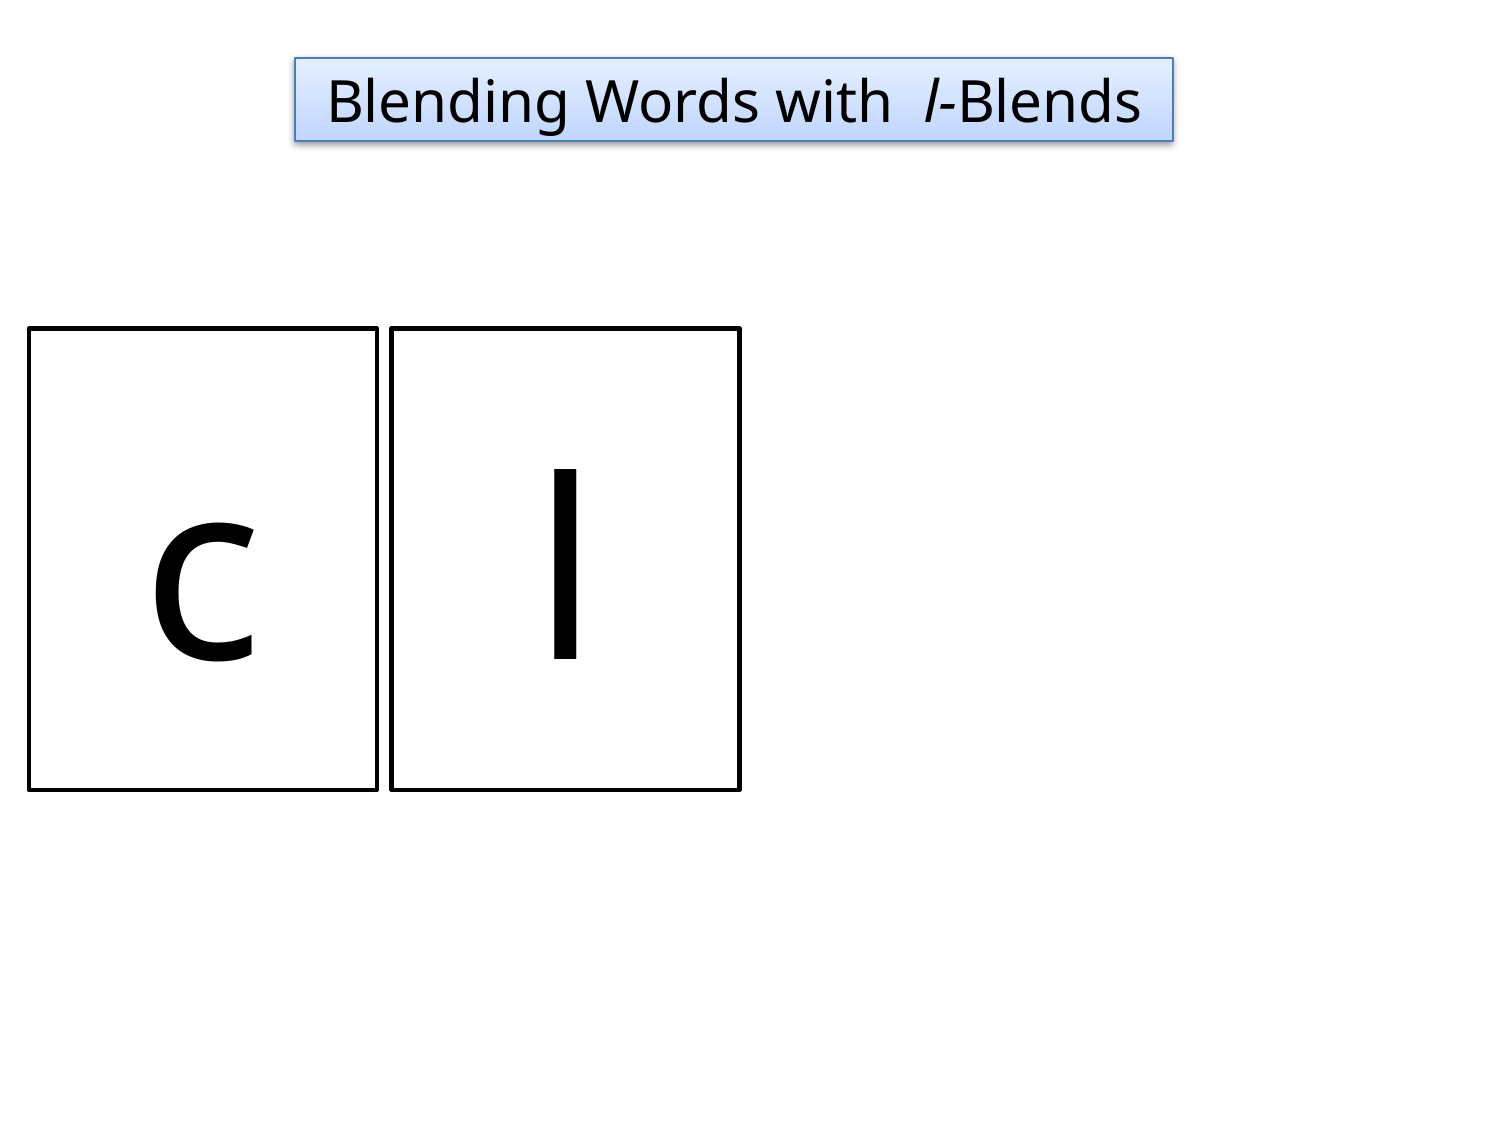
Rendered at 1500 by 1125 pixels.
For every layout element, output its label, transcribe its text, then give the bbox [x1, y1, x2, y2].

text_box l [389, 326, 742, 792]
text_box c [27, 326, 379, 792]
text_box Blending Words with l-Blends [294, 57, 1174, 142]
